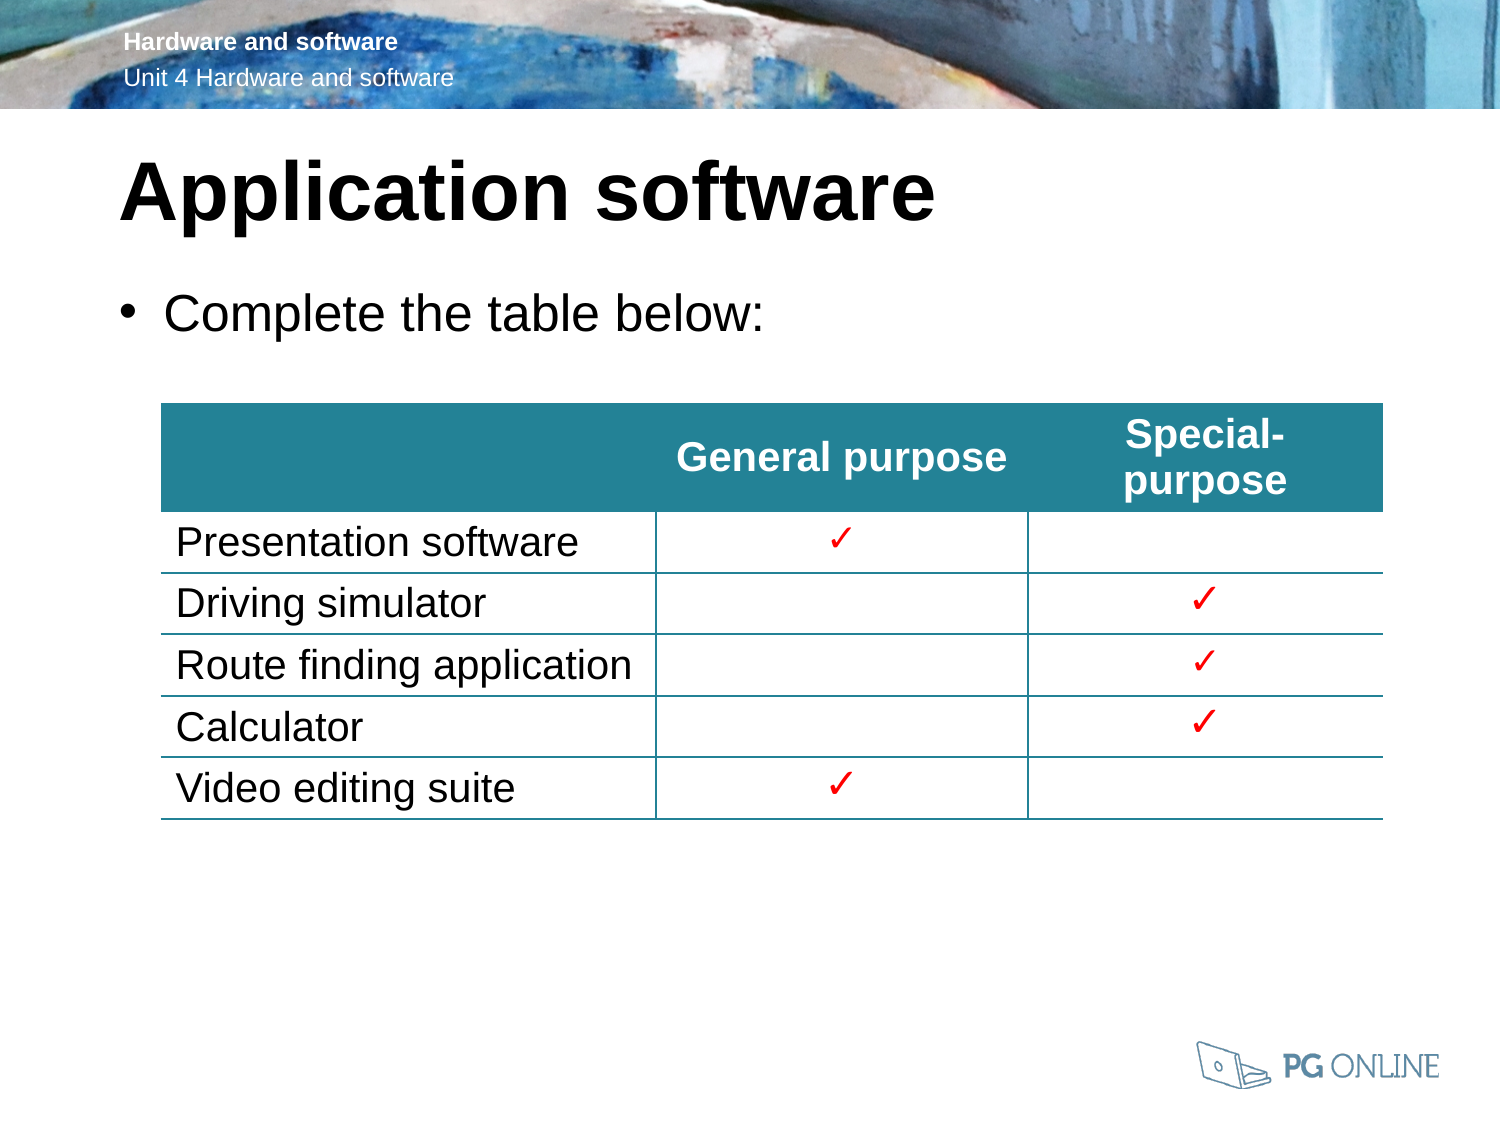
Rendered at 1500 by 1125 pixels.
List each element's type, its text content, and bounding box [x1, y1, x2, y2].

table_cell ✓ [1029, 697, 1383, 756]
table_cell [1029, 512, 1383, 572]
table_cell ✓ [1029, 635, 1383, 695]
table_cell [657, 574, 1027, 633]
picture [0, 0, 1500, 109]
table_cell Calculator [161, 697, 655, 756]
table_cell [1029, 758, 1383, 818]
table_cell Presentation software [161, 512, 655, 572]
table_header General purpose [657, 403, 1027, 510]
table_header [161, 403, 655, 510]
table_header Special-purpose [1029, 403, 1383, 510]
table_cell ✓ [657, 512, 1027, 572]
table_cell [657, 635, 1027, 695]
list Complete the table below: [118, 279, 1398, 847]
list Application software [118, 148, 1401, 259]
table_cell Driving simulator [161, 574, 655, 633]
table_cell Video editing suite [161, 758, 655, 818]
table_cell [657, 697, 1027, 756]
table_cell Route finding application [161, 635, 655, 695]
table_cell ✓ [1029, 574, 1383, 633]
table_cell ✓ [657, 758, 1027, 818]
